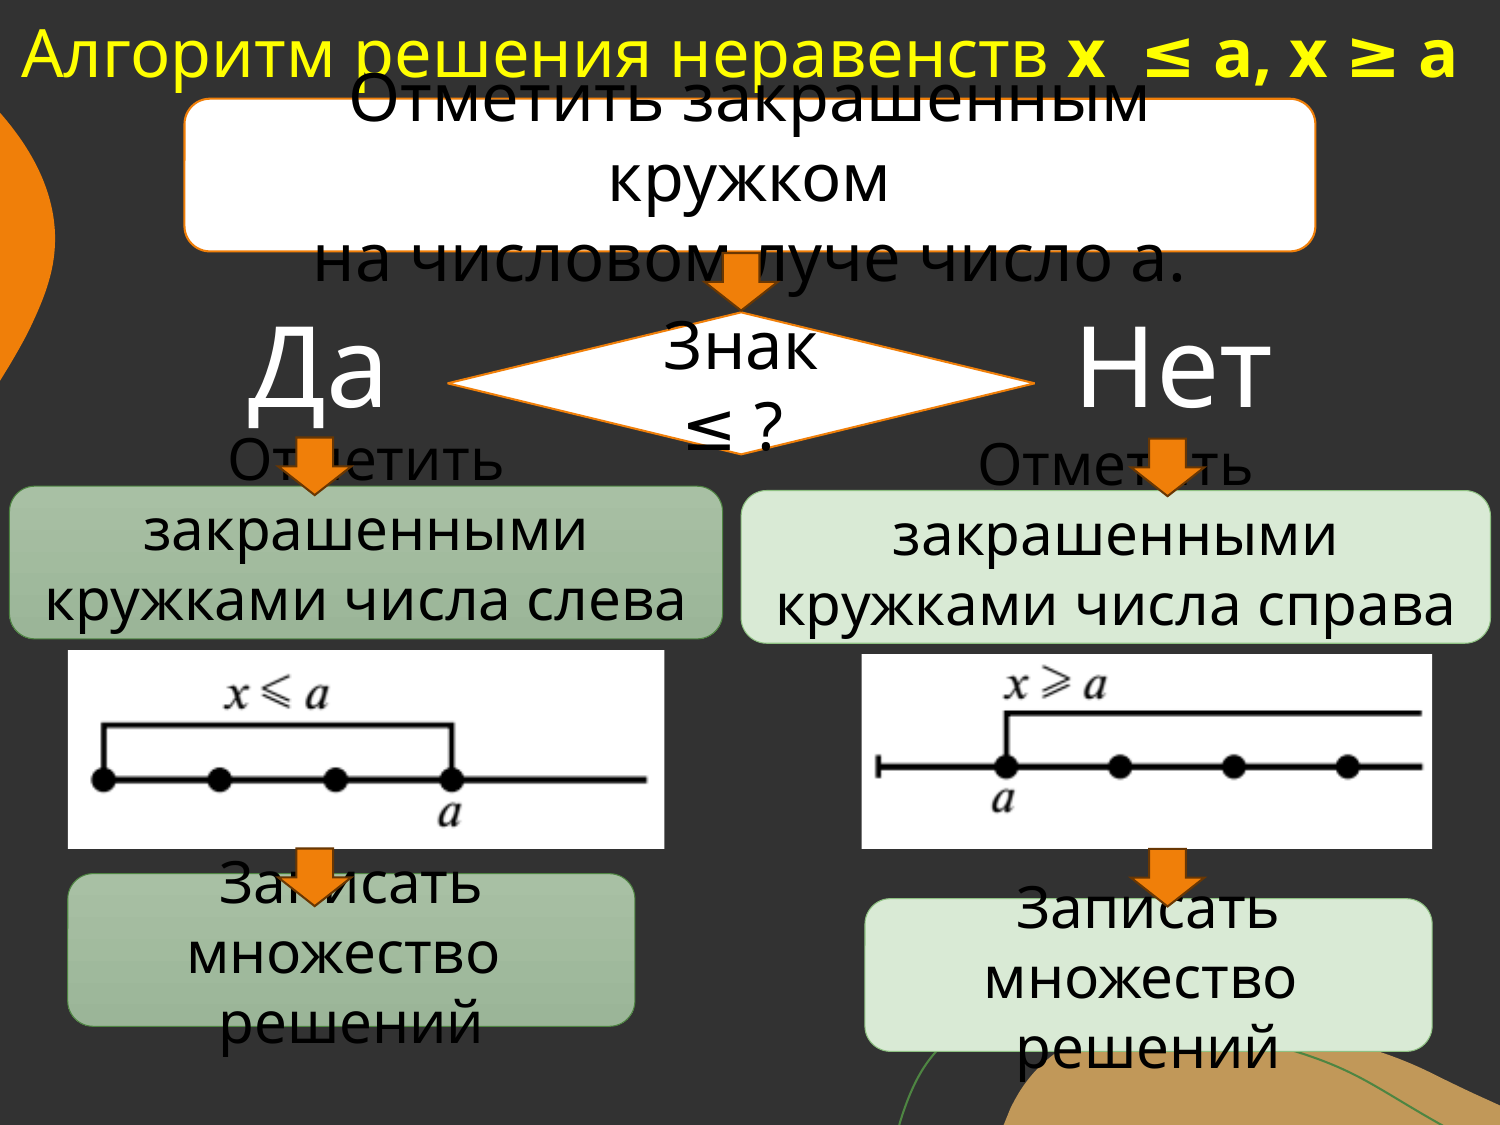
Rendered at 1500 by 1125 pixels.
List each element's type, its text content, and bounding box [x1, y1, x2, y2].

text_box [1127, 849, 1208, 908]
text_box [701, 251, 781, 312]
text_box Отметить закрашенным кружком на числовом луче число а. [183, 97, 1317, 253]
picture [67, 650, 665, 849]
text_box Отметить закрашенными кружками числа слева от а [8, 485, 724, 640]
text_box Знак ≤ ? [447, 311, 1035, 456]
text_box Отметить закрашенными кружками числа справа от а [740, 489, 1492, 644]
text_box Да [233, 287, 434, 438]
text_box Алгоритм решения неравенств x ≤ a, x ≥ a [0, 0, 1500, 101]
text_box Записать множество решений [67, 873, 636, 1027]
text_box Нет [1058, 287, 1318, 438]
picture [861, 654, 1433, 849]
text_box Записать множество решений [864, 898, 1433, 1052]
text_box [275, 849, 355, 908]
text_box [275, 436, 355, 497]
text_box [1127, 437, 1208, 498]
